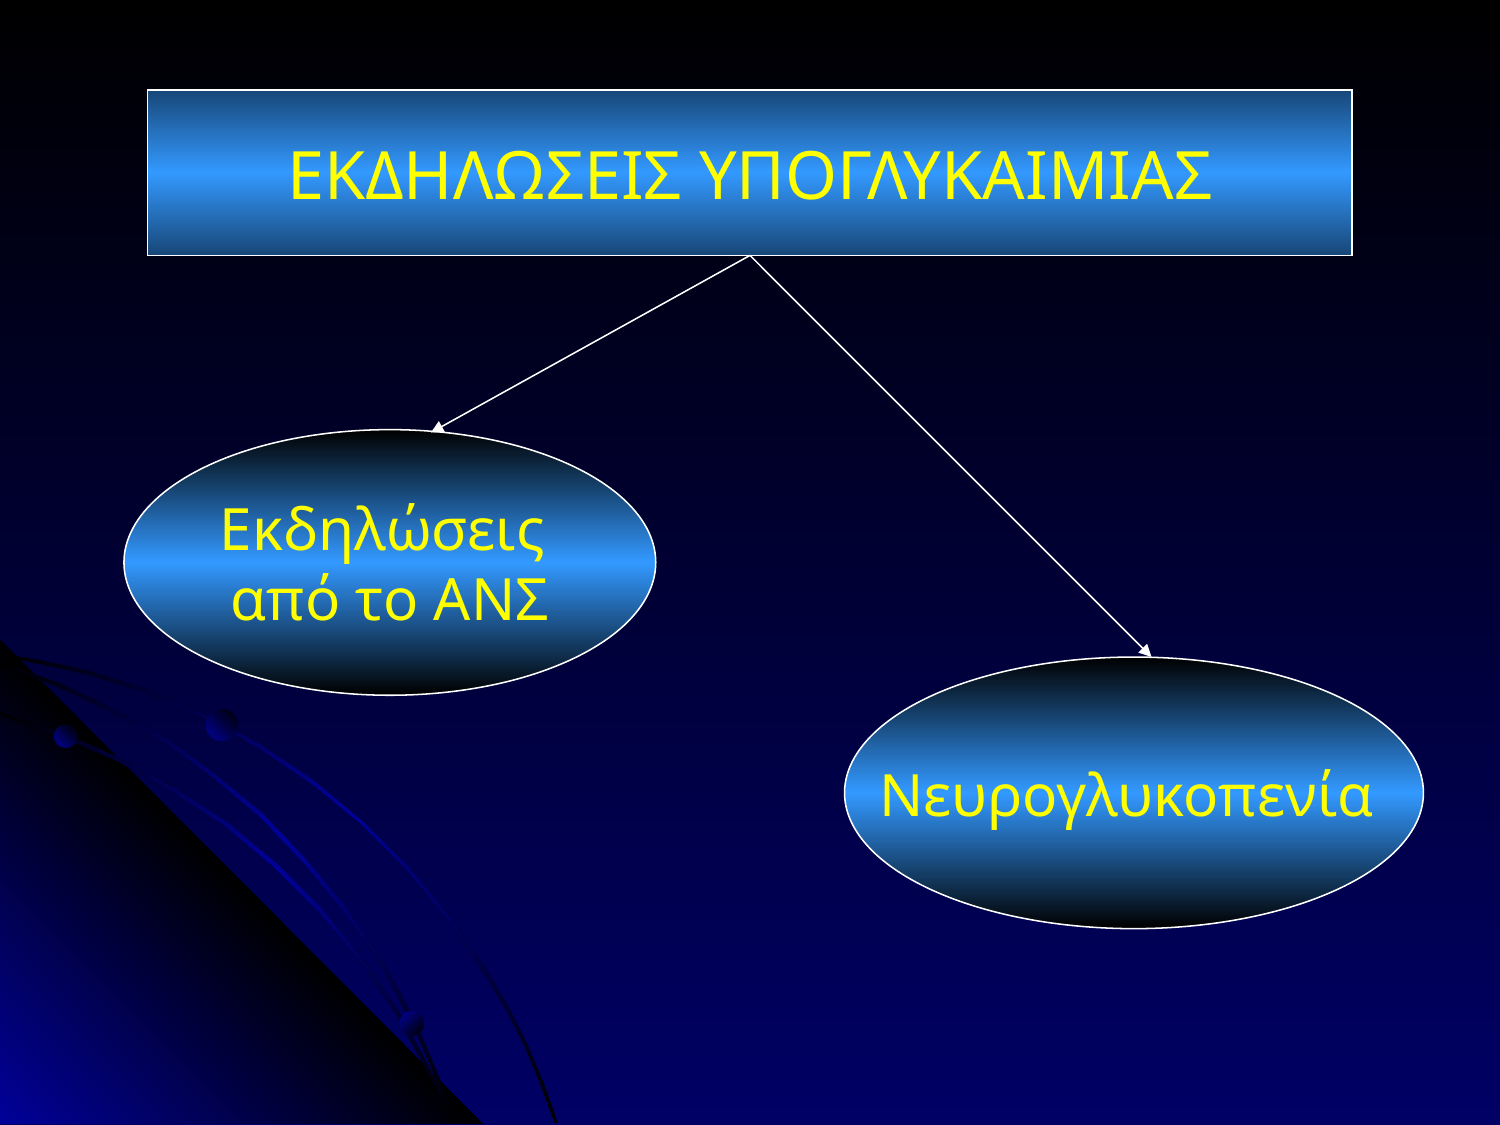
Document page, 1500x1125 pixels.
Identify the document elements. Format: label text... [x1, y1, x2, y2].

text_box Νευρογλυκοπενία [844, 657, 1424, 929]
text_box ΕΚΔΗΛΩΣΕΙΣ ΥΠΟΓΛΥΚΑΙΜΙΑΣ [147, 90, 1353, 256]
text_box [749, 255, 1152, 657]
text_box Εκδηλώσεις από το ΑΝΣ [123, 429, 656, 696]
text_box [430, 255, 750, 433]
